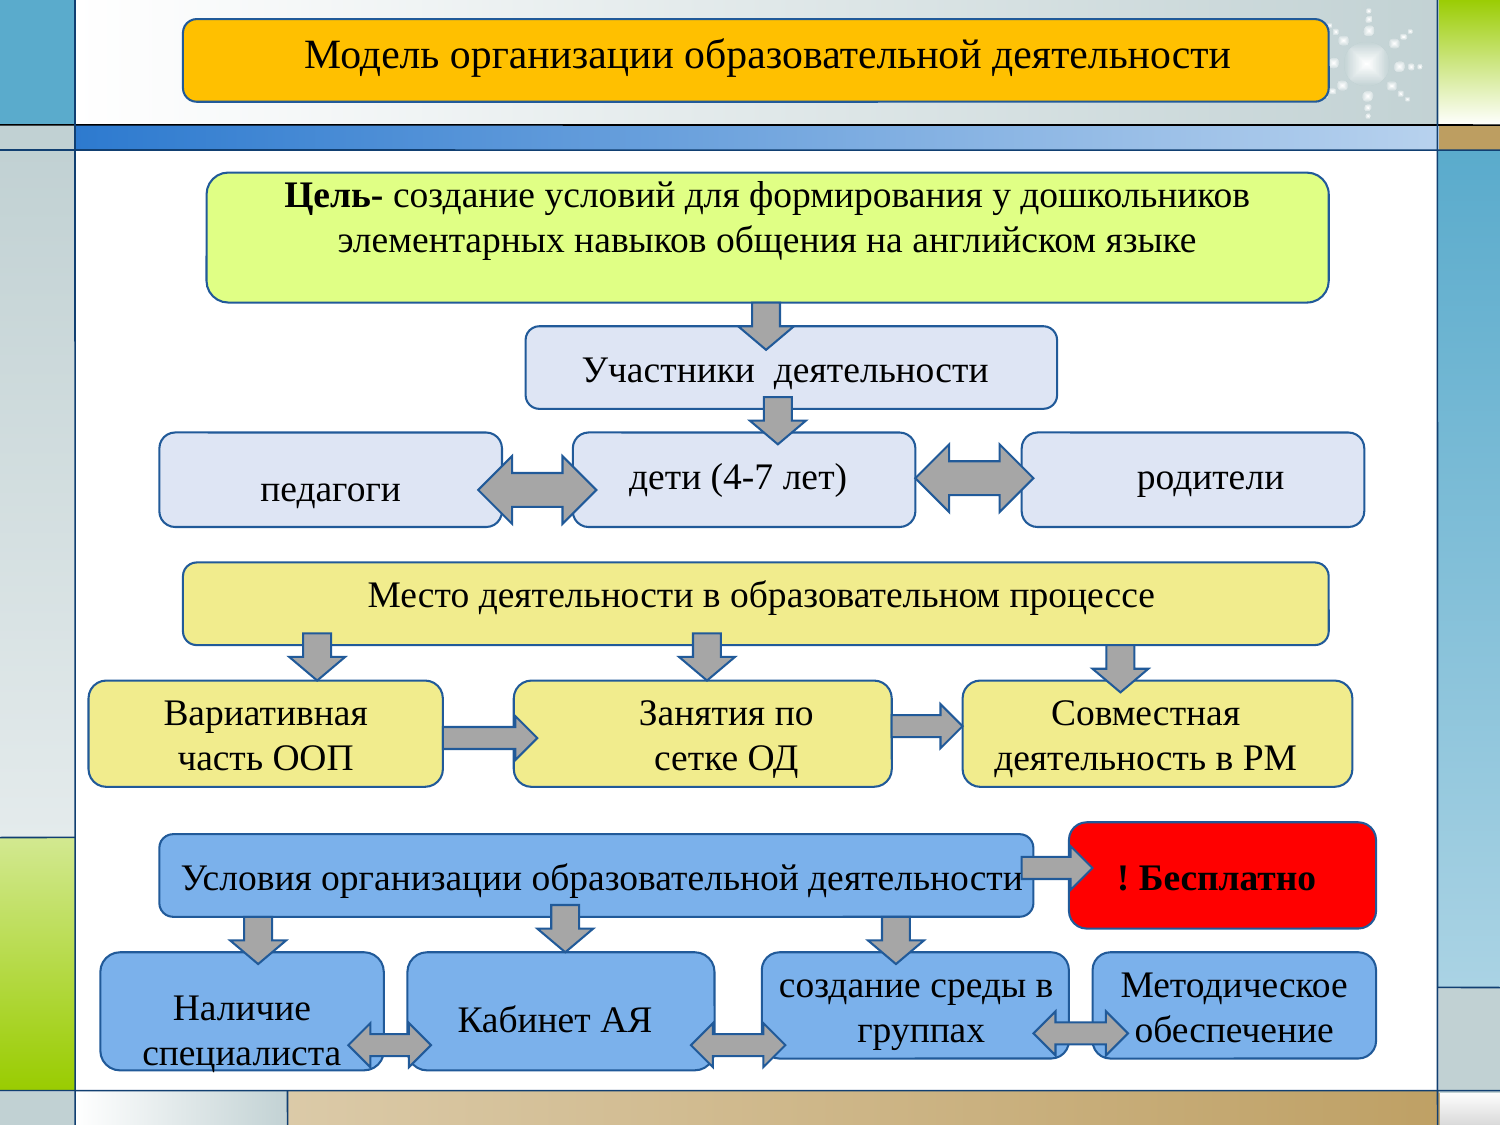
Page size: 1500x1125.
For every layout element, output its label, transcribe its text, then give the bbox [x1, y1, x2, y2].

text_box [158, 431, 504, 529]
text_box дети (4-7 лет) [584, 444, 892, 505]
text_box [783, 325, 1059, 410]
text_box [158, 833, 1035, 845]
text_box [158, 906, 550, 918]
text_box [512, 679, 893, 788]
text_box [676, 632, 738, 682]
text_box [747, 396, 809, 446]
text_box Совместная деятельность в РМ [927, 680, 1365, 786]
text_box Методическое обеспечение [1080, 952, 1388, 1057]
text_box [572, 431, 917, 529]
text_box [406, 951, 716, 1072]
text_box Условия организации образовательной деятельности [147, 845, 1058, 906]
text_box Модель организации образовательной деятельности [289, 19, 1247, 84]
text_box родители [1080, 444, 1341, 505]
text_box [1020, 843, 1080, 893]
text_box [571, 431, 774, 475]
text_box [99, 951, 385, 1070]
text_box [534, 903, 597, 954]
text_box [181, 561, 1330, 647]
text_box [441, 713, 539, 763]
text_box [1032, 1008, 1130, 1058]
text_box [1089, 644, 1152, 694]
text_box Цель- создание условий для формирования у дошкольников элементарных навыков общения на английском языке [205, 171, 1330, 304]
text_box Занятия по сетке ОД [596, 680, 857, 786]
text_box [286, 632, 348, 682]
text_box [1067, 821, 1378, 930]
text_box [1020, 431, 1366, 529]
text_box Участники деятельности [537, 338, 1034, 398]
text_box [735, 301, 797, 352]
text_box Кабинет АЯ [430, 987, 679, 1048]
text_box создание среды в группах [761, 952, 1080, 1057]
text_box [890, 701, 965, 751]
text_box [865, 915, 927, 966]
text_box [689, 1020, 787, 1070]
text_box [227, 915, 289, 966]
text_box [476, 453, 598, 527]
text_box педагоги [183, 456, 479, 516]
text_box Место деятельности в образовательном процессе [242, 562, 1282, 623]
text_box [181, 18, 1330, 103]
text_box Наличие специалиста [112, 975, 372, 1081]
text_box [524, 325, 762, 410]
text_box ! Бесплатно [1080, 845, 1353, 906]
text_box [346, 1020, 433, 1070]
text_box Вариативная часть ООП [112, 680, 420, 786]
text_box [913, 441, 1035, 515]
text_box [87, 679, 444, 788]
text_box [581, 906, 1035, 918]
